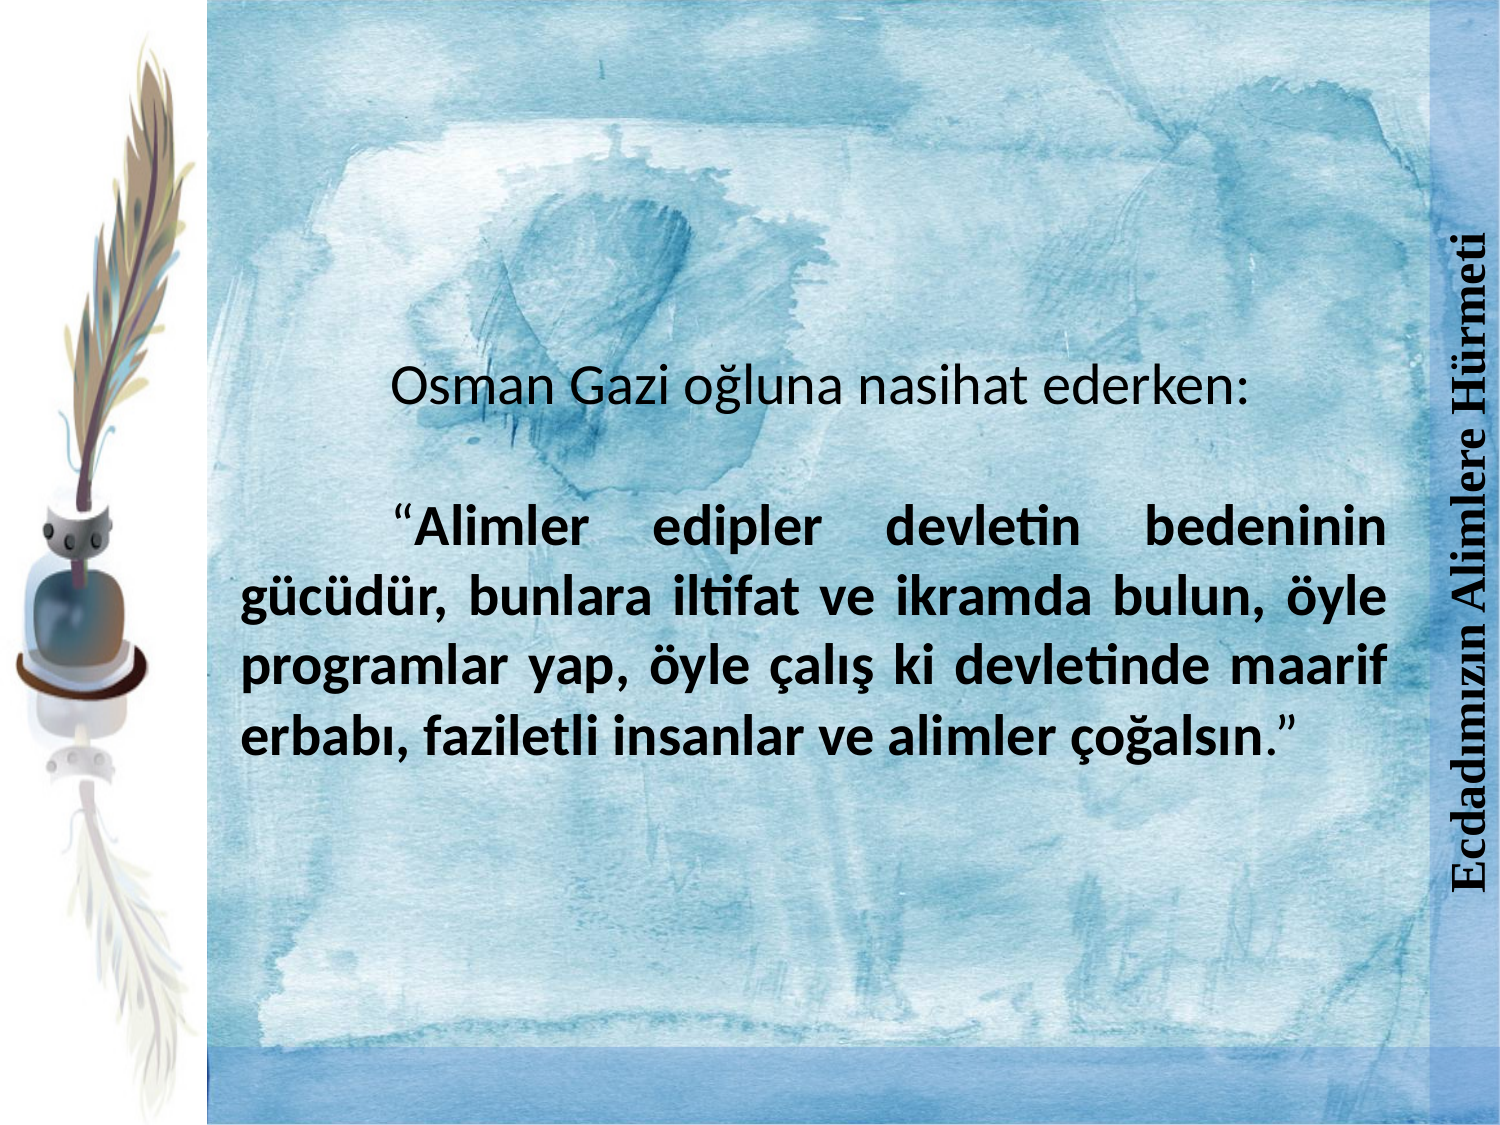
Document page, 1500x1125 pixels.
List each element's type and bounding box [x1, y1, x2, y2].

picture [0, 0, 207, 1125]
text_box [208, 0, 1500, 1125]
